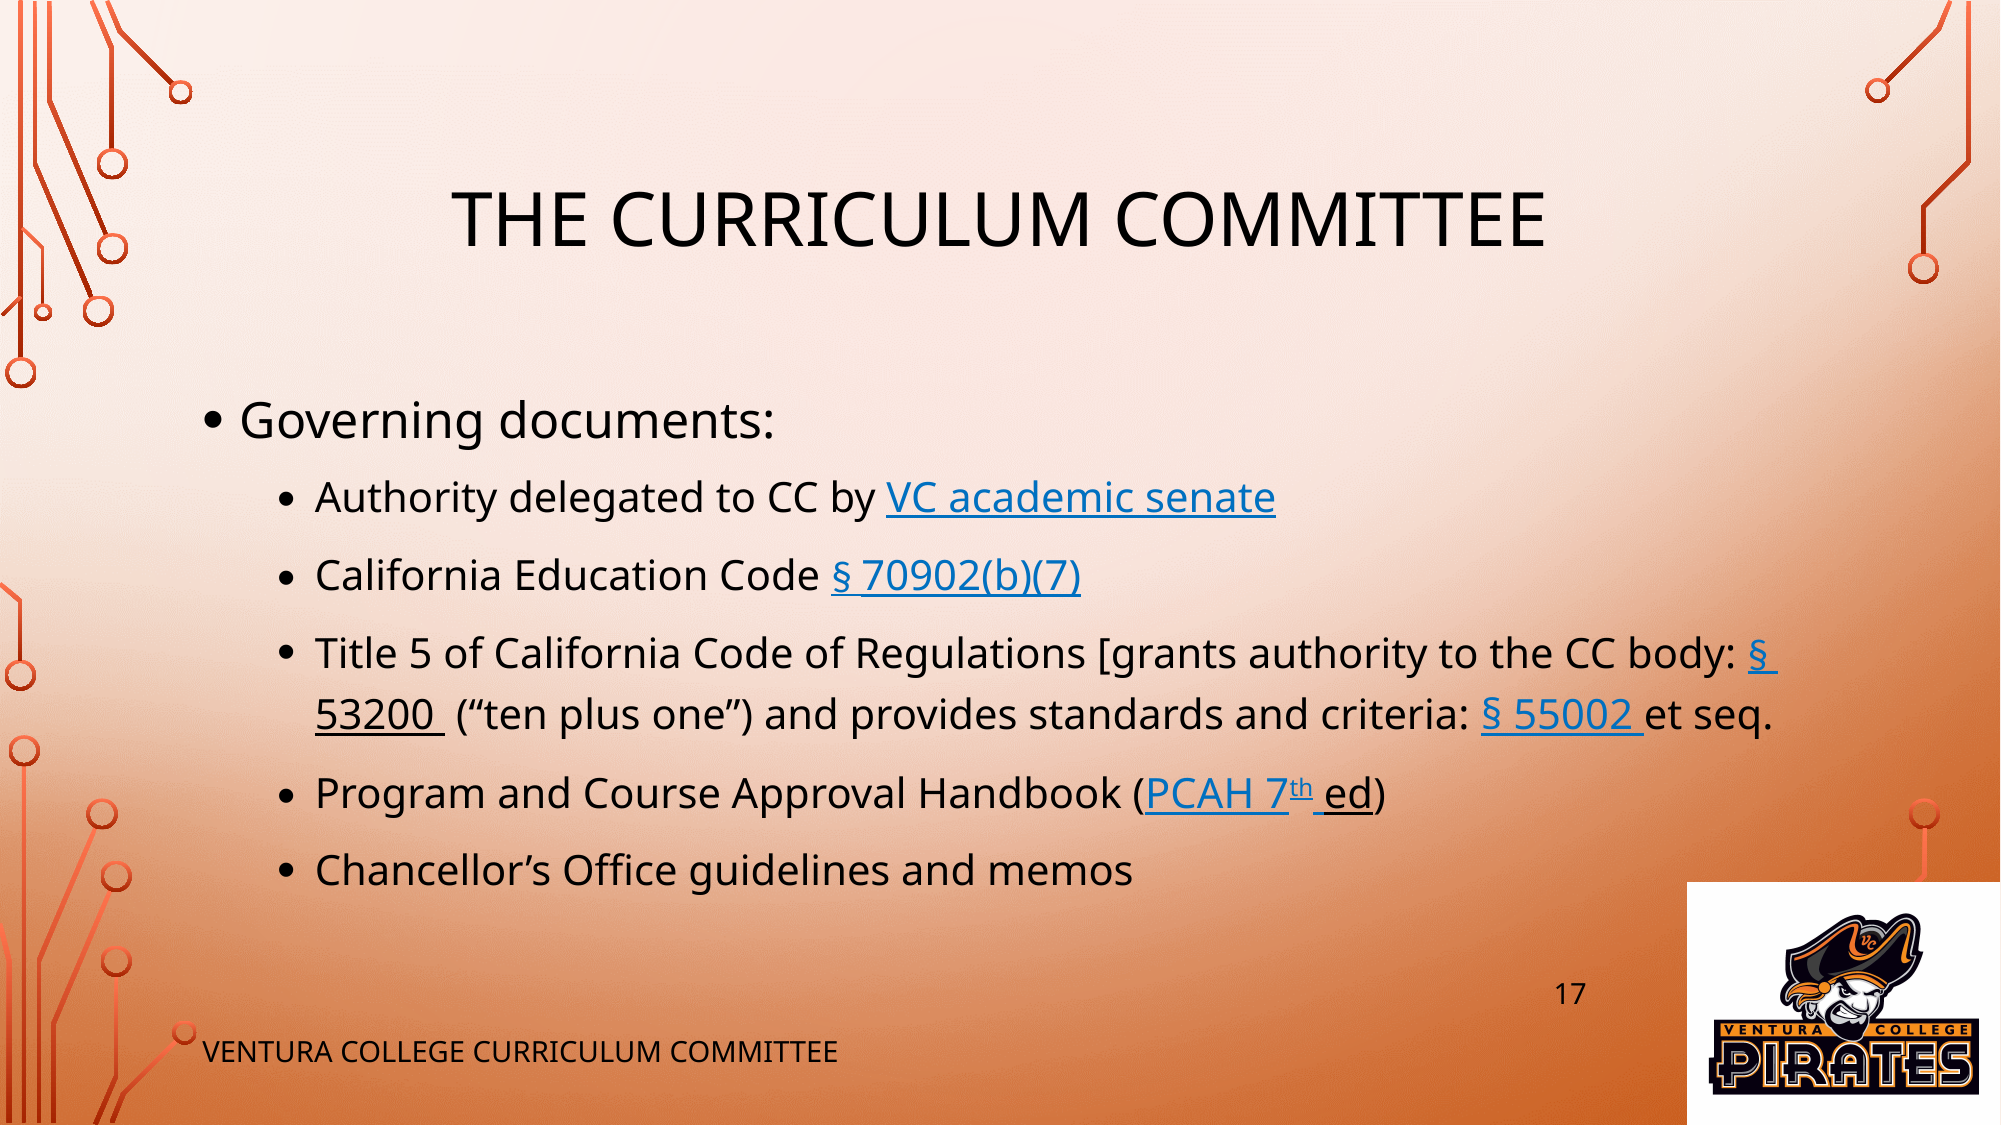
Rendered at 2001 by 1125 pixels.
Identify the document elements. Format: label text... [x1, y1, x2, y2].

slide_number 17 [1476, 965, 1602, 1025]
title The Curriculum Committee [187, 101, 1813, 344]
picture [1687, 882, 2001, 1125]
footer Ventura College Curriculum Committee [187, 1021, 1001, 1082]
list Governing documents: Authority delegated to CC by VC academic senate California Education Code § 70902(b)(7) Title 5 of California Code of Regulations [grants authority to the CC body: § 53200 (“ten plus one”) and provides standards and criteria: § 55002 et seq. Program and Course Approval Handbook (PCAH 7th ed) Chancellor’s Office guidelines and memos [187, 369, 1813, 950]
